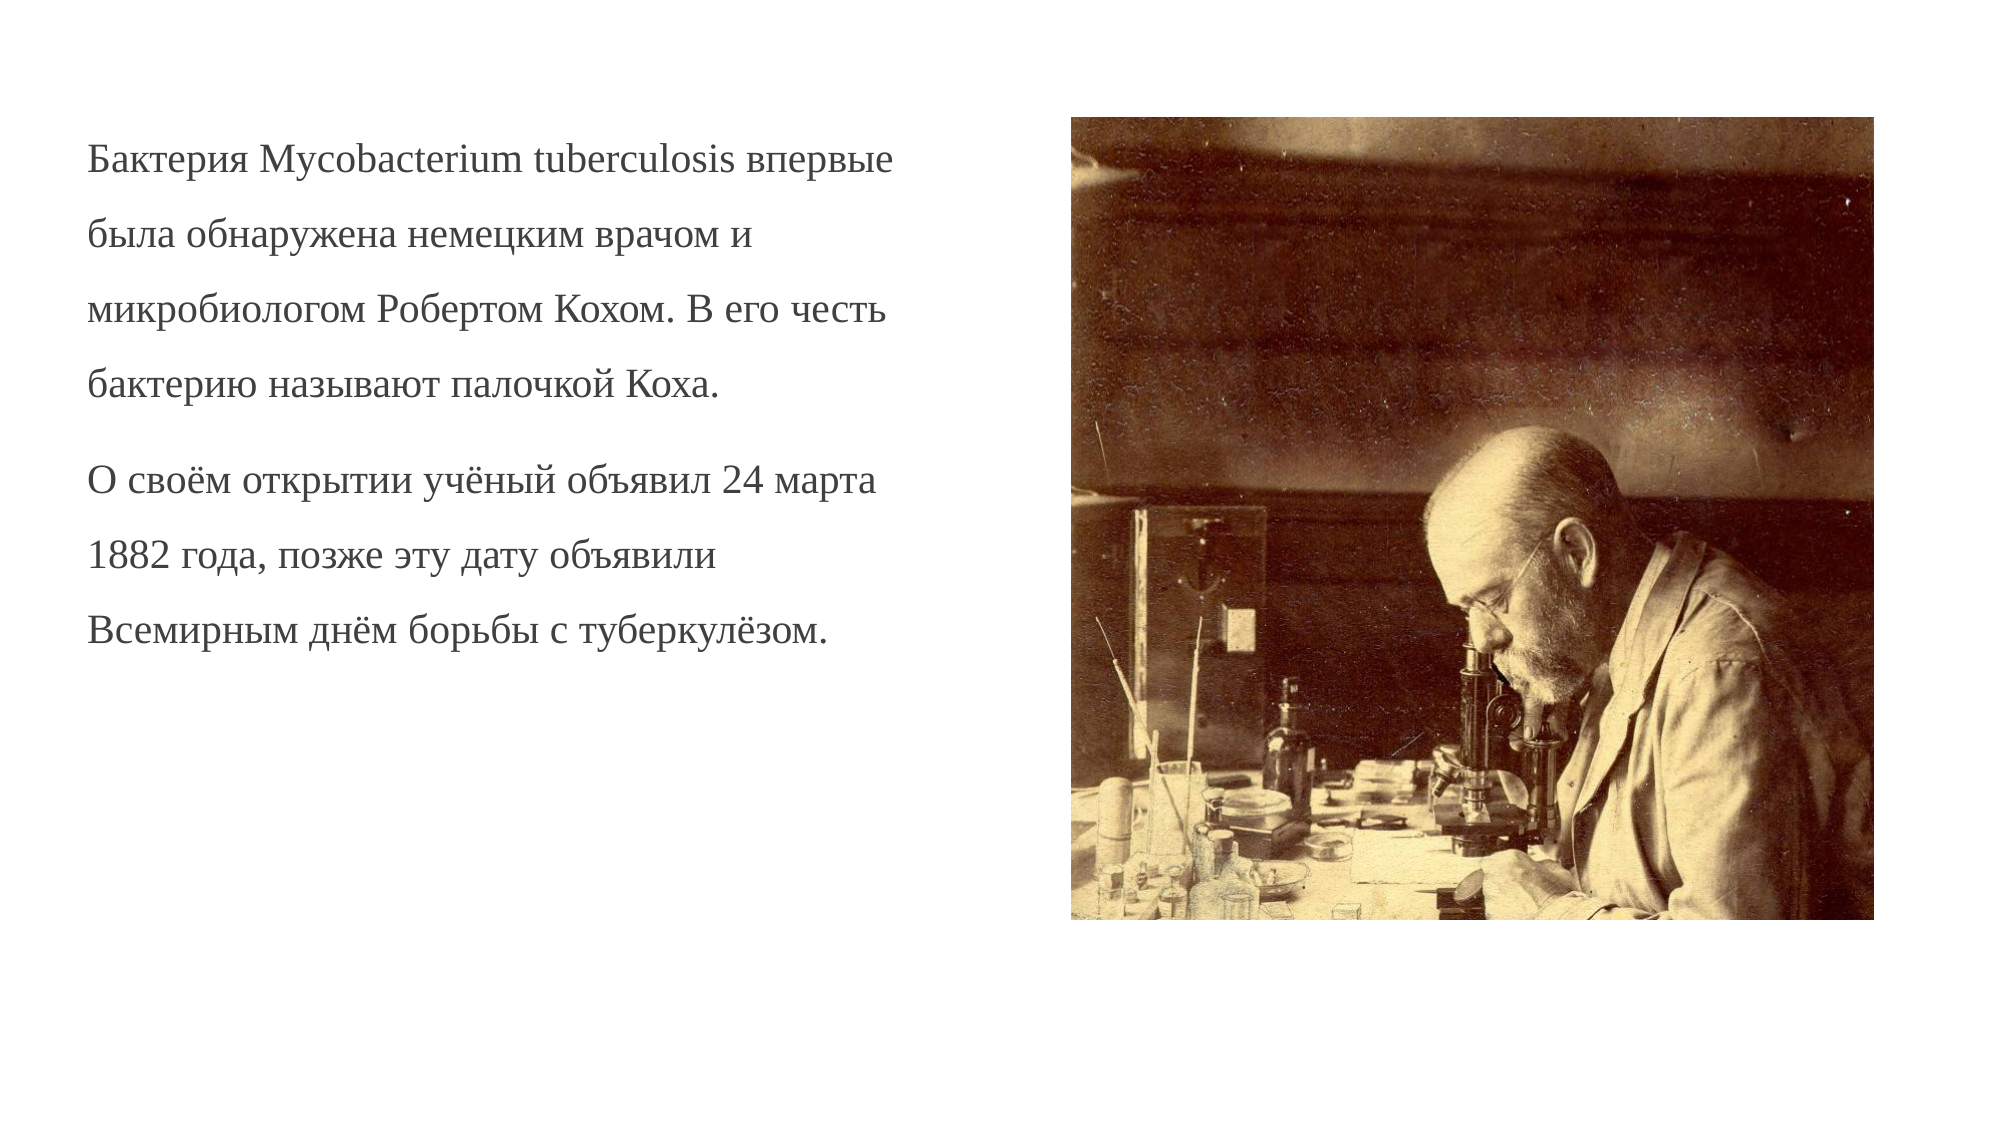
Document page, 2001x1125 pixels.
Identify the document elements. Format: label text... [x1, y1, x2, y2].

list Бактерия Mycobacterium tuberculosis впервые была обнаружена немецким врачом и микробиологом Робертом Кохом. В его честь бактерию называют палочкой Коха. О своём открытии учёный объявил 24 марта 1882 года, позже эту дату объявили Всемирным днём борьбы с туберкулёзом. [71, 98, 922, 1027]
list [1070, 117, 1874, 920]
